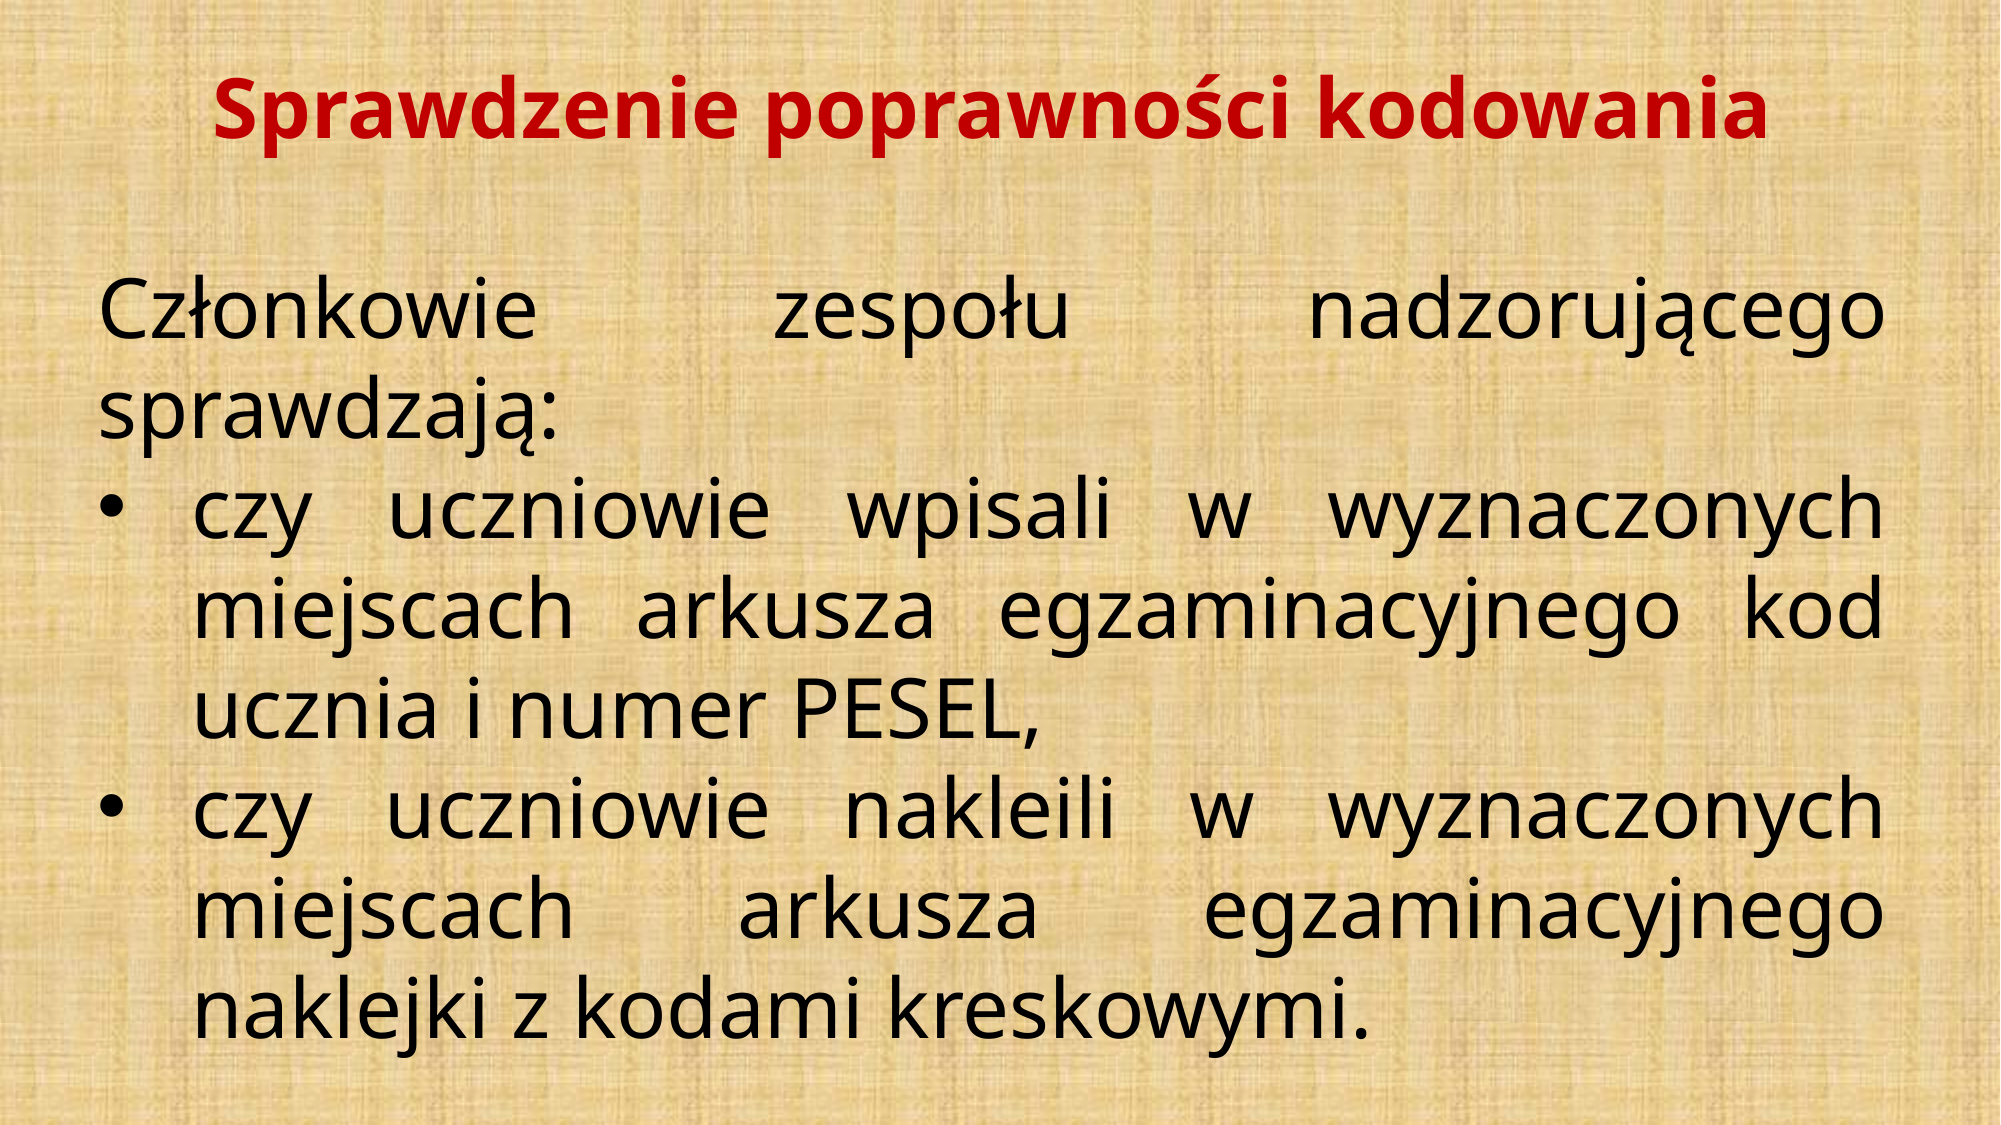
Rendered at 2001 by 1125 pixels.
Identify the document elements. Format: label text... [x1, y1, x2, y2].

picture [0, 0, 2001, 1125]
text_box Sprawdzenie poprawności kodowania Członkowie zespołu nadzorującego sprawdzają: czy uczniowie wpisali w wyznaczonych miejscach arkusza egzaminacyjnego kod ucznia i numer PESEL, czy uczniowie nakleili w wyznaczonych miejscach arkusza egzaminacyjnego naklejki z kodami kreskowymi. [82, 47, 1904, 1063]
